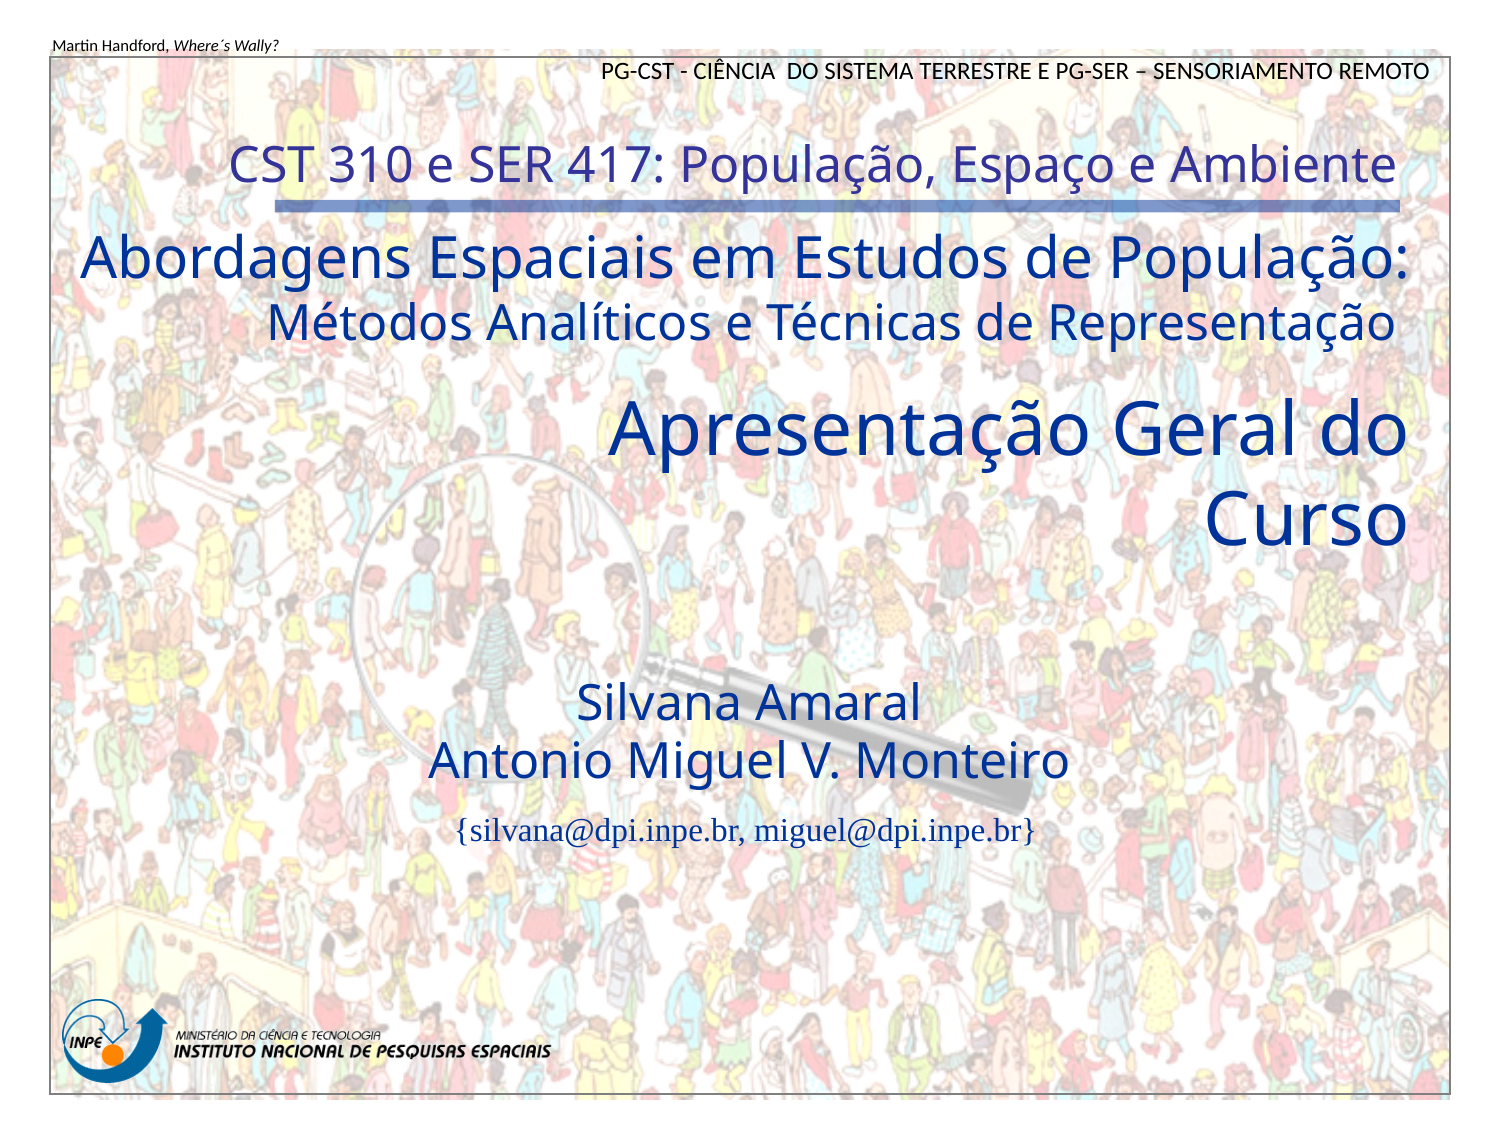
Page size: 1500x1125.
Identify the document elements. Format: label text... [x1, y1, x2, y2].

text_box Martin Handford, Where´s Wally? [37, 37, 450, 81]
picture [62, 999, 556, 1083]
